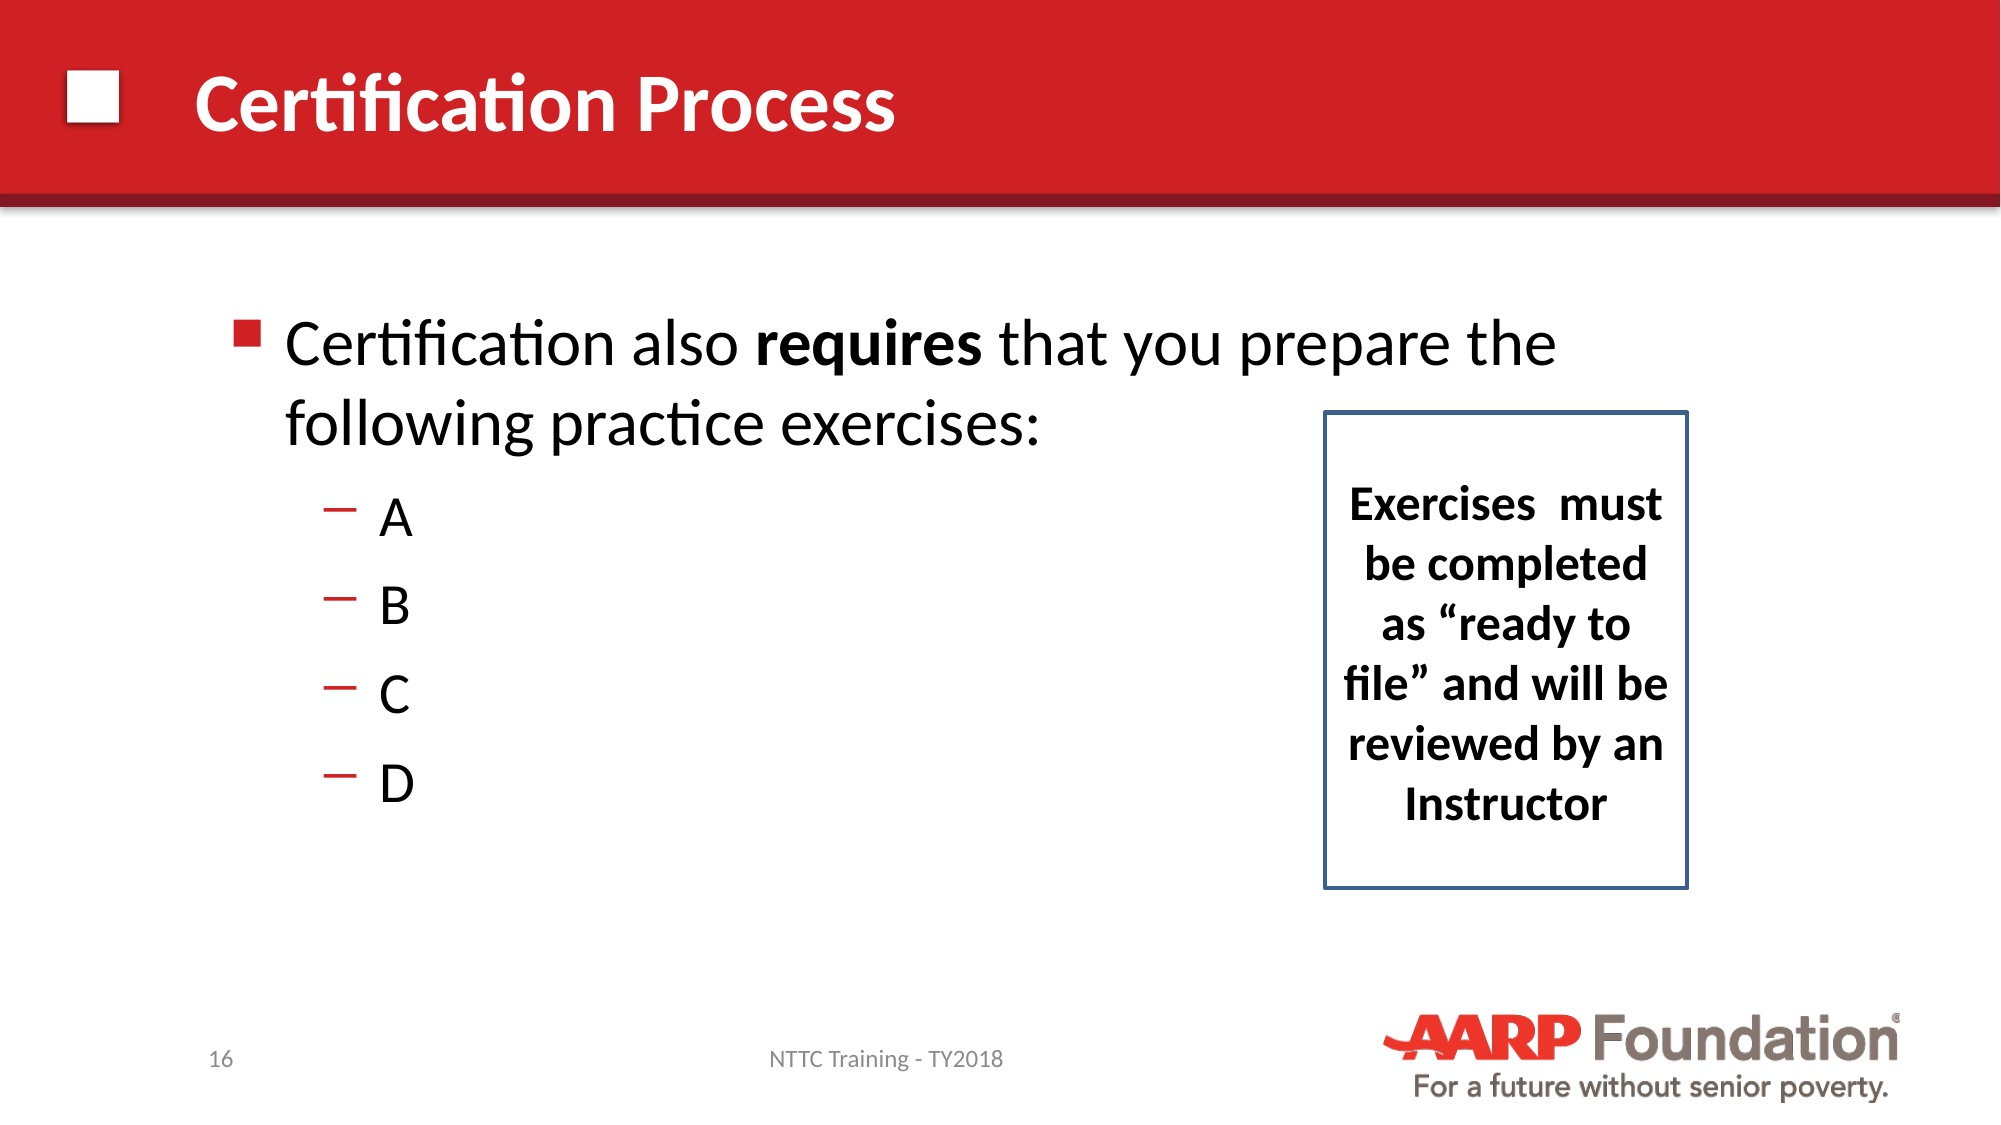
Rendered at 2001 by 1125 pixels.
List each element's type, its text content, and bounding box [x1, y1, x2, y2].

list Certification also requires that you prepare the following practice exercises: A B C D [209, 288, 1810, 949]
title Certification Process [174, 4, 1775, 193]
slide_number 16 [99, 1027, 254, 1088]
text_box Exercises must be completed as “ready to file” and will be reviewed by an Instructor [1323, 410, 1689, 890]
footer NTTC Training - TY2018 [570, 1027, 1204, 1088]
